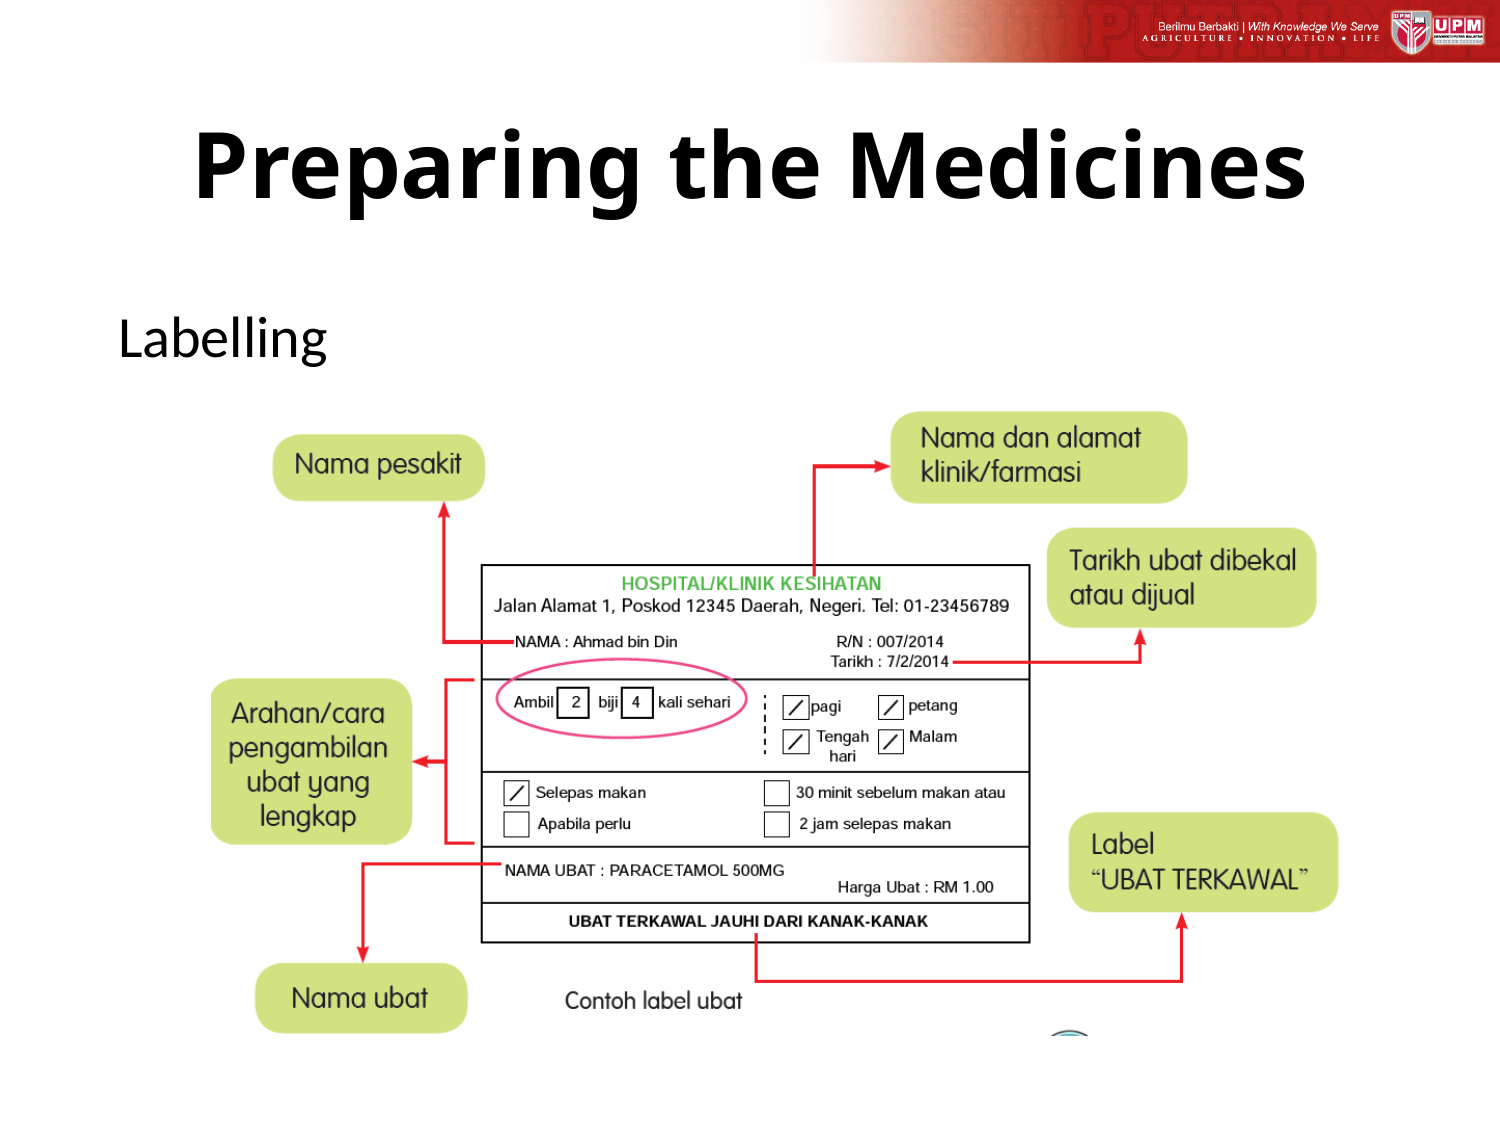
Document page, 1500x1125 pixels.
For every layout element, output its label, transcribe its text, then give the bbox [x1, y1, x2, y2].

list Labelling [103, 299, 1397, 1014]
title Preparing the Medicines [103, 59, 1397, 278]
picture [0, 0, 1500, 1125]
